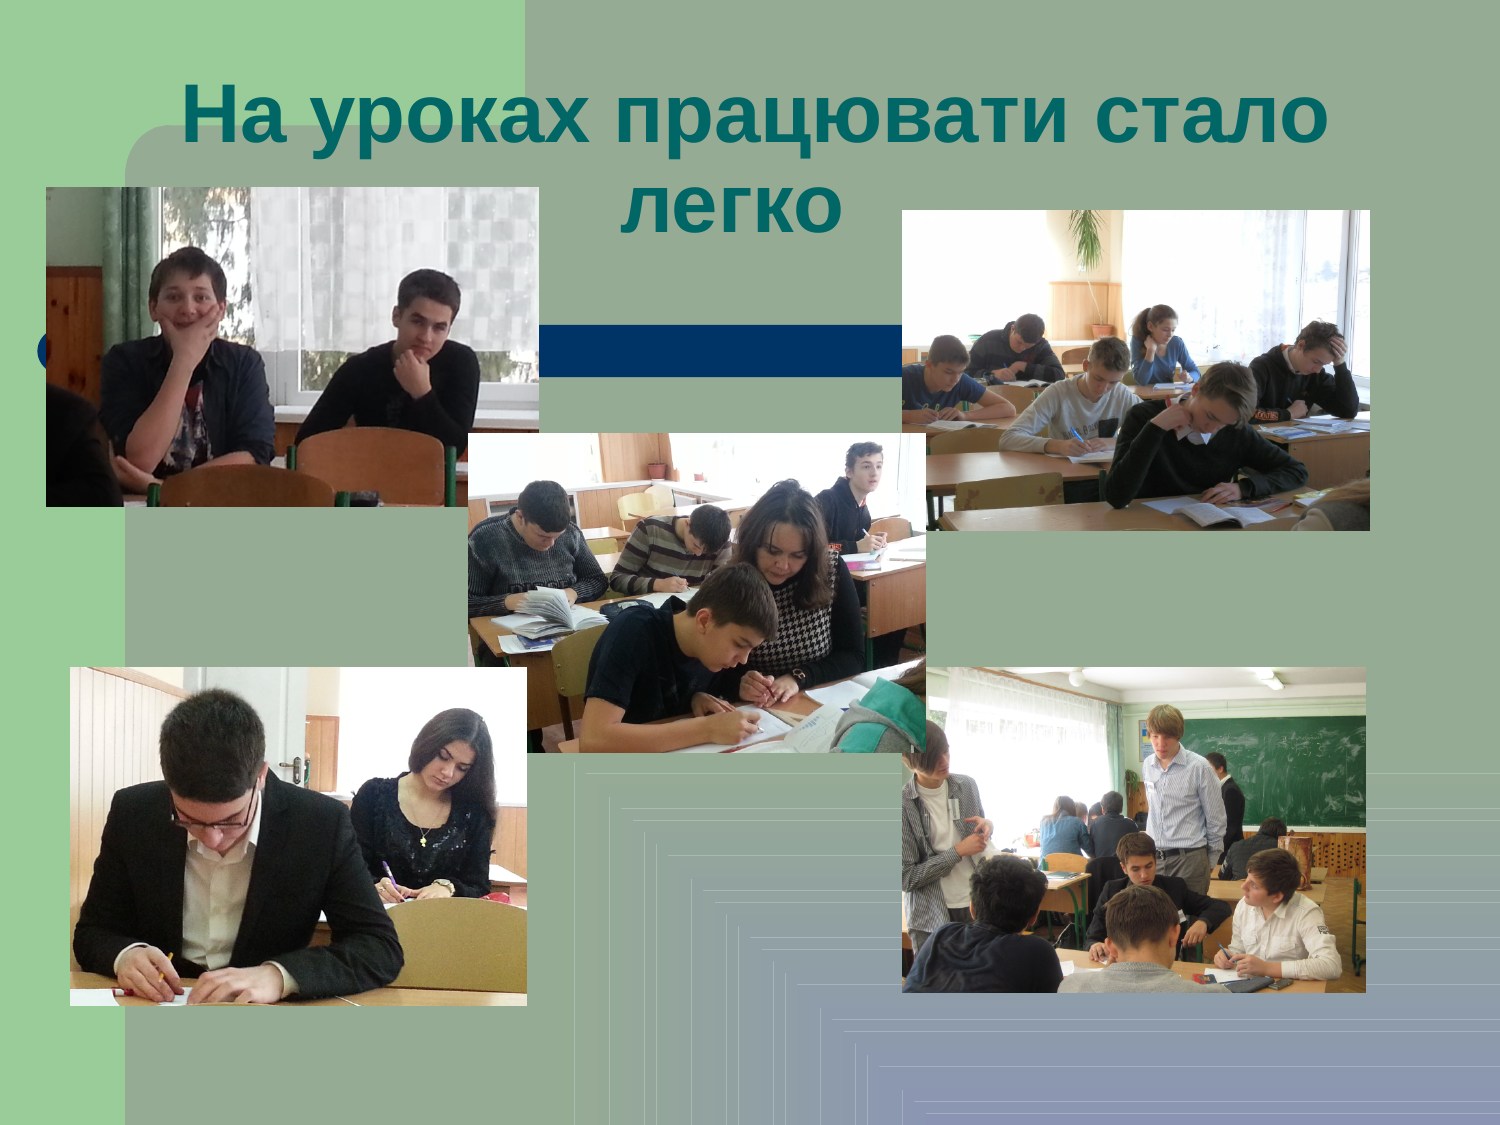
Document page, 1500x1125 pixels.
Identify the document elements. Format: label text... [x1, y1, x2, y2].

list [46, 187, 540, 508]
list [902, 667, 1366, 994]
title На уроках працювати стало легко [105, 70, 1406, 259]
picture [70, 210, 1370, 1006]
